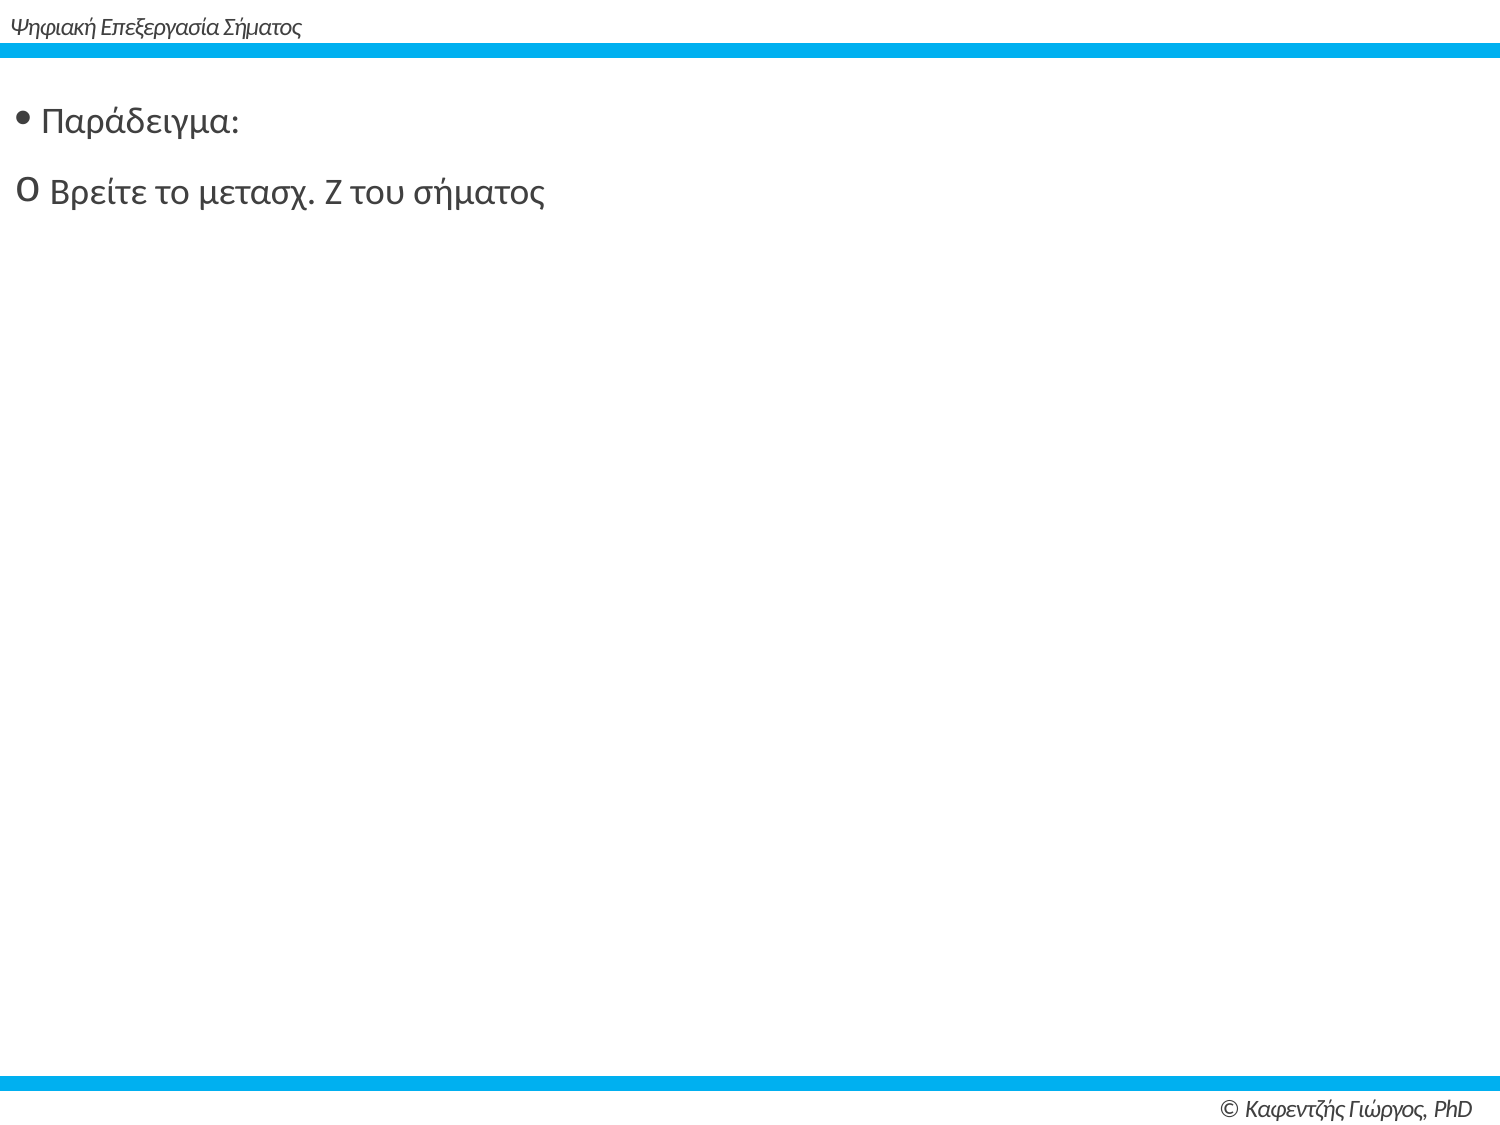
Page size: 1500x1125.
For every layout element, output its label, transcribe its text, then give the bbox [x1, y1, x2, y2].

title Ψηφιακή Επεξεργασία Σήματος [0, 20, 1484, 43]
text_box [0, 1076, 1500, 1091]
text_box © Καφεντζής Γιώργος, PhD [0, 1100, 1484, 1125]
text_box [0, 43, 1500, 58]
